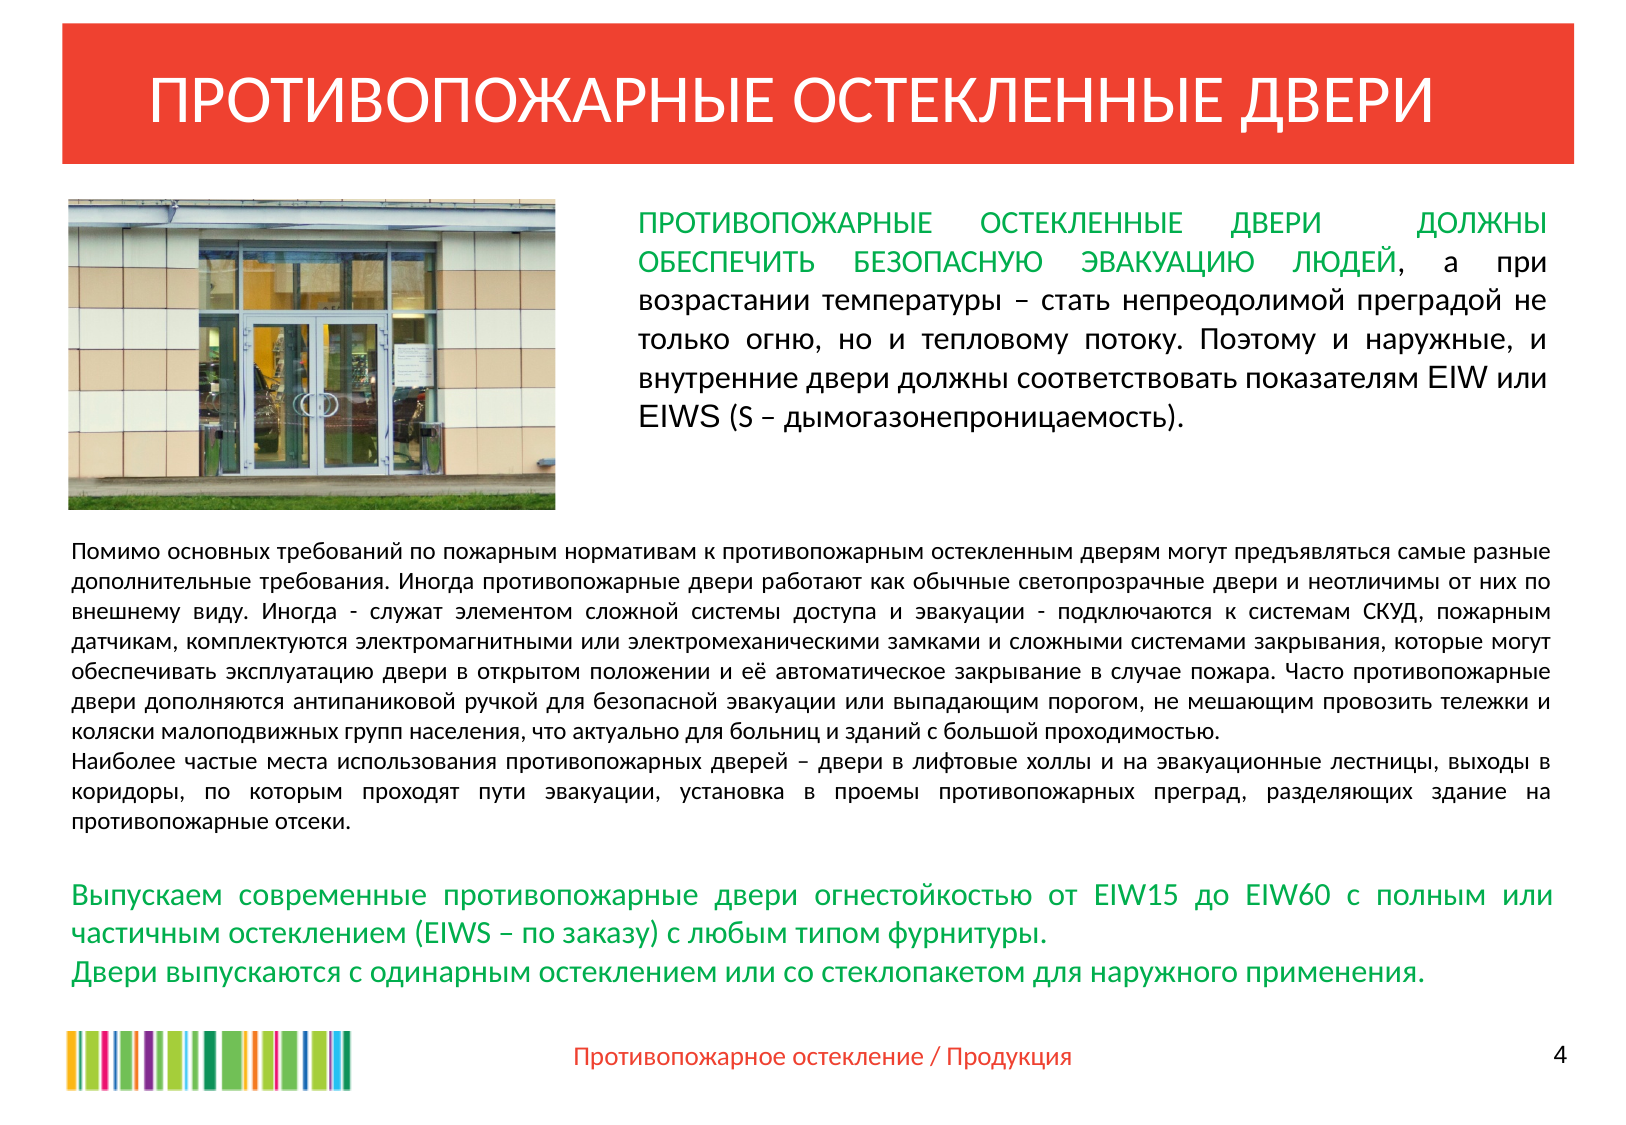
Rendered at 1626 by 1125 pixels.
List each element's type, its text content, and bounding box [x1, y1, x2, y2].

text_box 4 [1538, 1031, 1598, 1079]
text_box ПРОТИВОПОЖАРНЫЕ ОСТЕКЛЕННЫЕ ДВЕРИ ДОЛЖНЫ ОБЕСПЕЧИТЬ БЕЗОПАСНУЮ ЭВАКУАЦИЮ ЛЮДЕЙ, а при возрастании температуры – стать непреодолимой преградой не только огню, но и тепловому потоку. Поэтому и наружные, и внутренние двери должны соответствовать показателям EIW или EIWS (S – дымогазонепроницаемость). [623, 193, 1563, 441]
text_box [60, 21, 1576, 166]
text_box Противопожарное остекление / Продукция [558, 1031, 1088, 1079]
text_box ПРОТИВОПОЖАРНЫЕ ОСТЕКЛЕННЫЕ ДВЕРИ [74, 46, 1551, 144]
picture [68, 198, 556, 511]
text_box Помимо основных требований по пожарным нормативам к противопожарным остекленным дверям могут предъявляться самые разные дополнительные требования. Иногда противопожарные двери работают как обычные светопрозрачные двери и неотличимы от них по внешнему виду. Иногда - служат элементом сложной системы доступа и эвакуации - подключаются к системам СКУД, пожарным датчикам, комплектуются электромагнитными или электромеханическими замками и сложными системами закрывания, которые могут обеспечивать эксплуатацию двери в открытом положении и её автоматическое закрывание в случае пожара. Часто противопожарные двери дополняются антипаниковой ручкой для безопасной эвакуации или выпадающим порогом, не мешающим провозить тележки и коляски малоподвижных групп населения, что актуально для больниц и зданий с большой проходимостью. Наиболее частые места использования противопожарных дверей – двери в лифтовые холлы и на эвакуационные лестницы, выходы в коридоры, по которым проходят пути эвакуации, установка в проемы противопожарных преград, разделяющих здание на противопожарные отсеки. Выпускаем современные противопожарные двери огнестойкостью от EIW15 до EIW60 с полным или частичным остеклением (EIWS – по заказу) с любым типом фурнитуры. Двери выпускаются с одинарным остеклением или со стеклопакетом для наружного применения. [56, 527, 1569, 997]
picture [62, 1030, 356, 1091]
